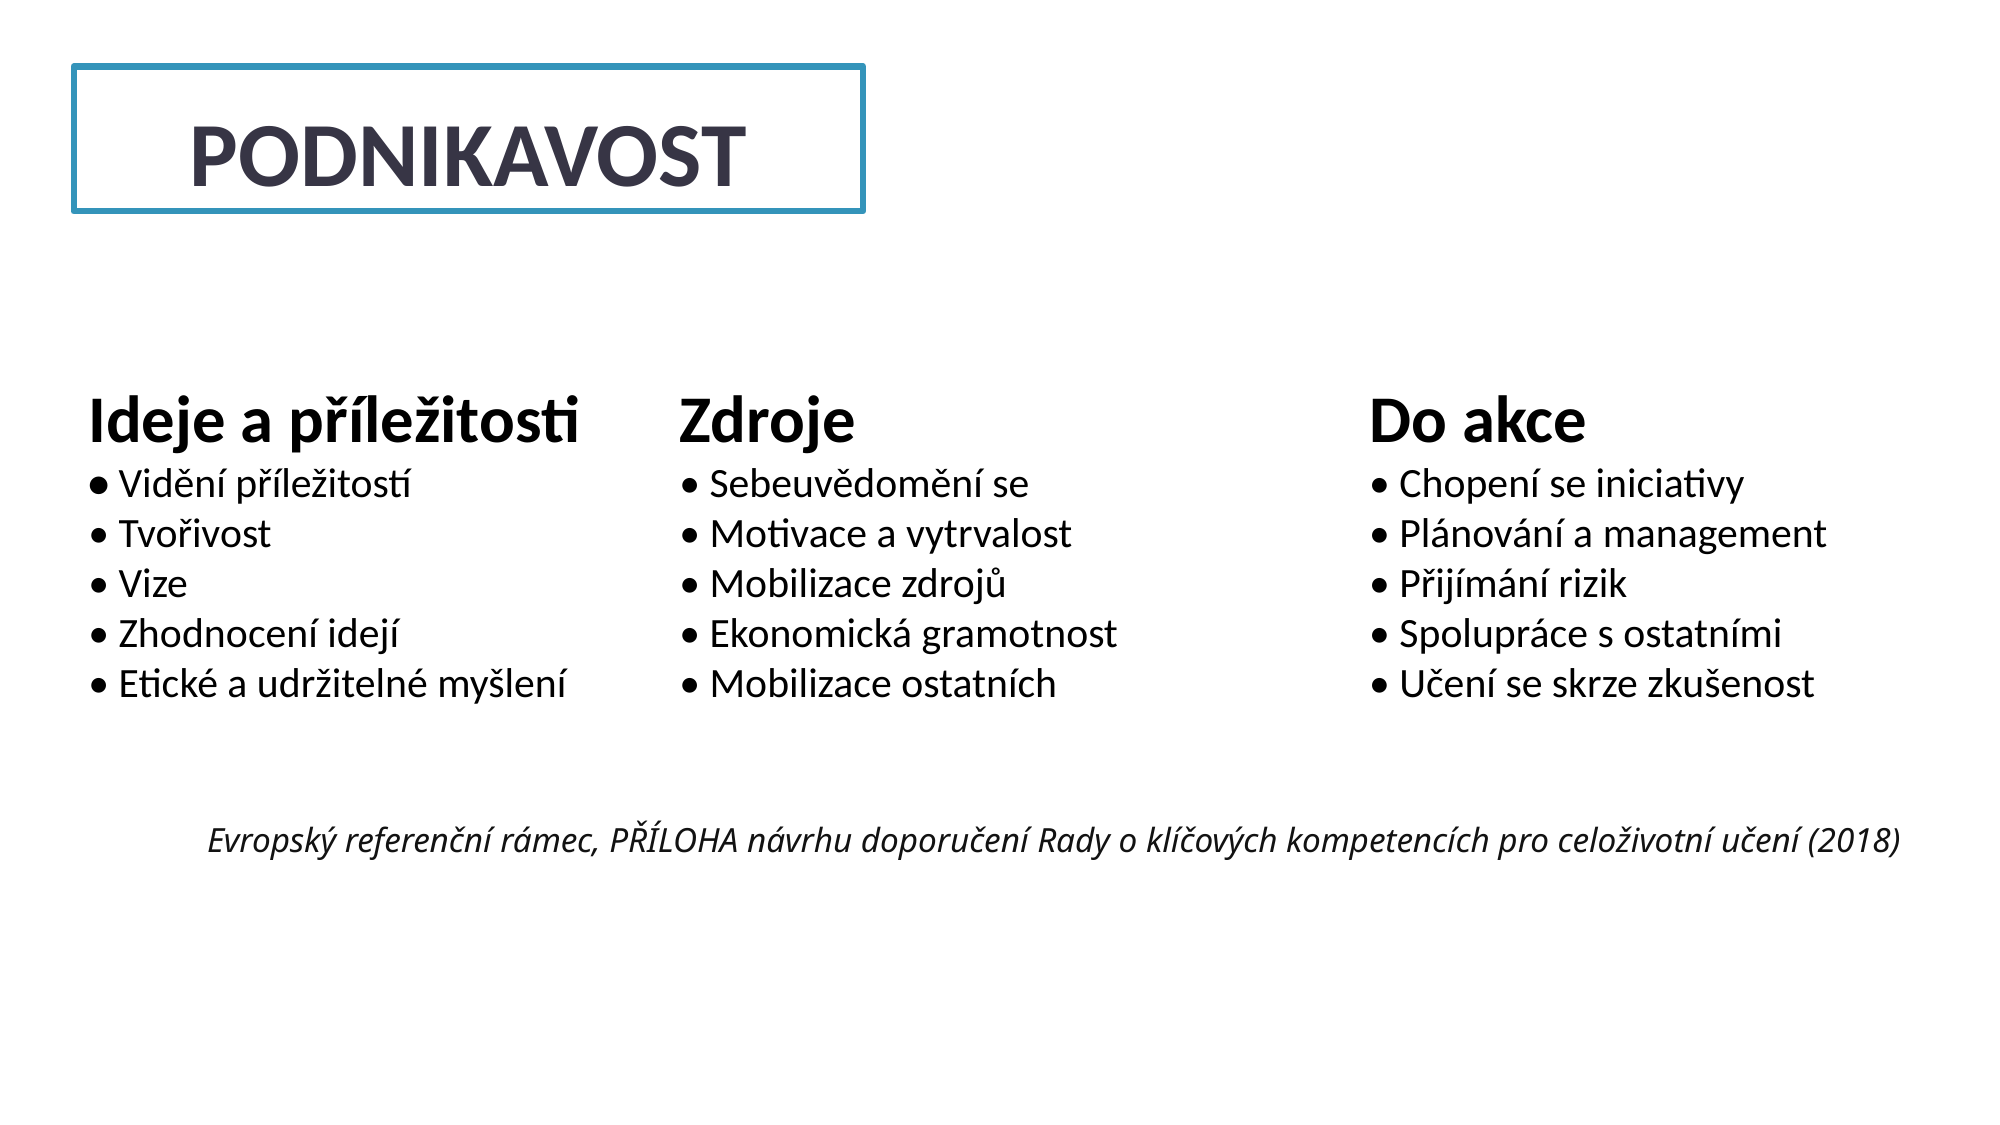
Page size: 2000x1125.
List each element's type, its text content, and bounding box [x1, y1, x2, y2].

text_box Do akce • Chopení se iniciativy • Plánování a management • Přijímání rizik • Spolupráce s ostatními • Učení se skrze zkušenost [1354, 368, 1918, 714]
text_box Zdroje • Sebeuvědomění se • Motivace a vytrvalost • Mobilizace zdrojů • Ekonomická gramotnost • Mobilizace ostatních [664, 368, 1206, 714]
title PODNIKAVOST [73, 66, 864, 212]
text_box Evropský referenční rámec, PŘÍLOHA návrhu doporučení Rady o klíčových kompetencích pro celoživotní učení (2018) [73, 812, 1918, 867]
text_box Ideje a příležitosti • Vidění příležitostí • Tvořivost • Vize • Zhodnocení idejí • Etické a udržitelné myšlení [73, 368, 1918, 761]
